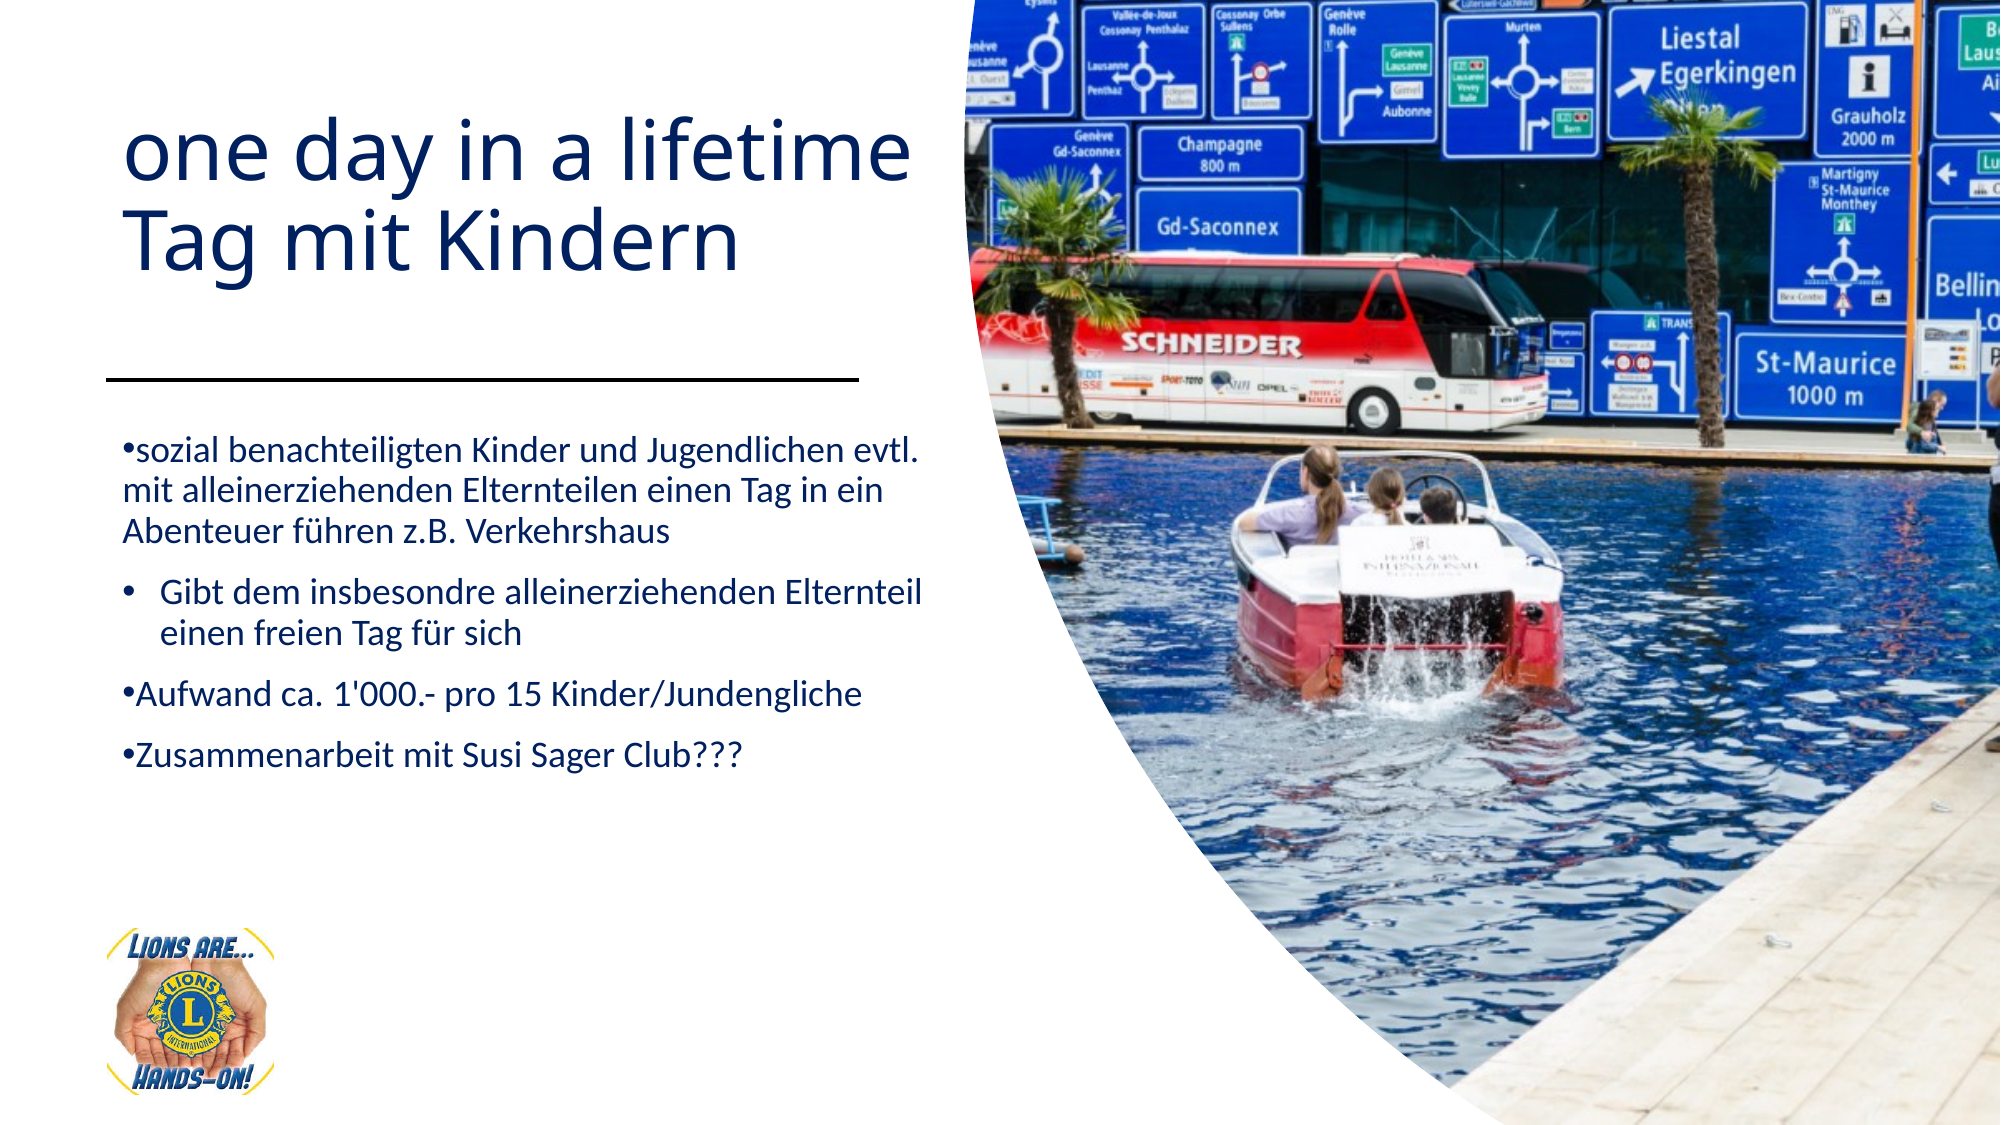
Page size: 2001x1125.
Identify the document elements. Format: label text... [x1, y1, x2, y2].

picture [964, 0, 2000, 1125]
title one day in a lifetime Tag mit Kindern [107, 59, 948, 338]
list sozial benachteiligten Kinder und Jugendlichen evtl. mit alleinerziehenden Elternteilen einen Tag in ein Abenteuer führen z.B. Verkehrshaus Gibt dem insbesondre alleinerziehenden Elternteil einen freien Tag für sich Aufwand ca. 1'000.- pro 15 Kinder/Jundengliche Zusammenarbeit mit Susi Sager Club??? [107, 422, 948, 991]
picture [107, 928, 274, 1095]
